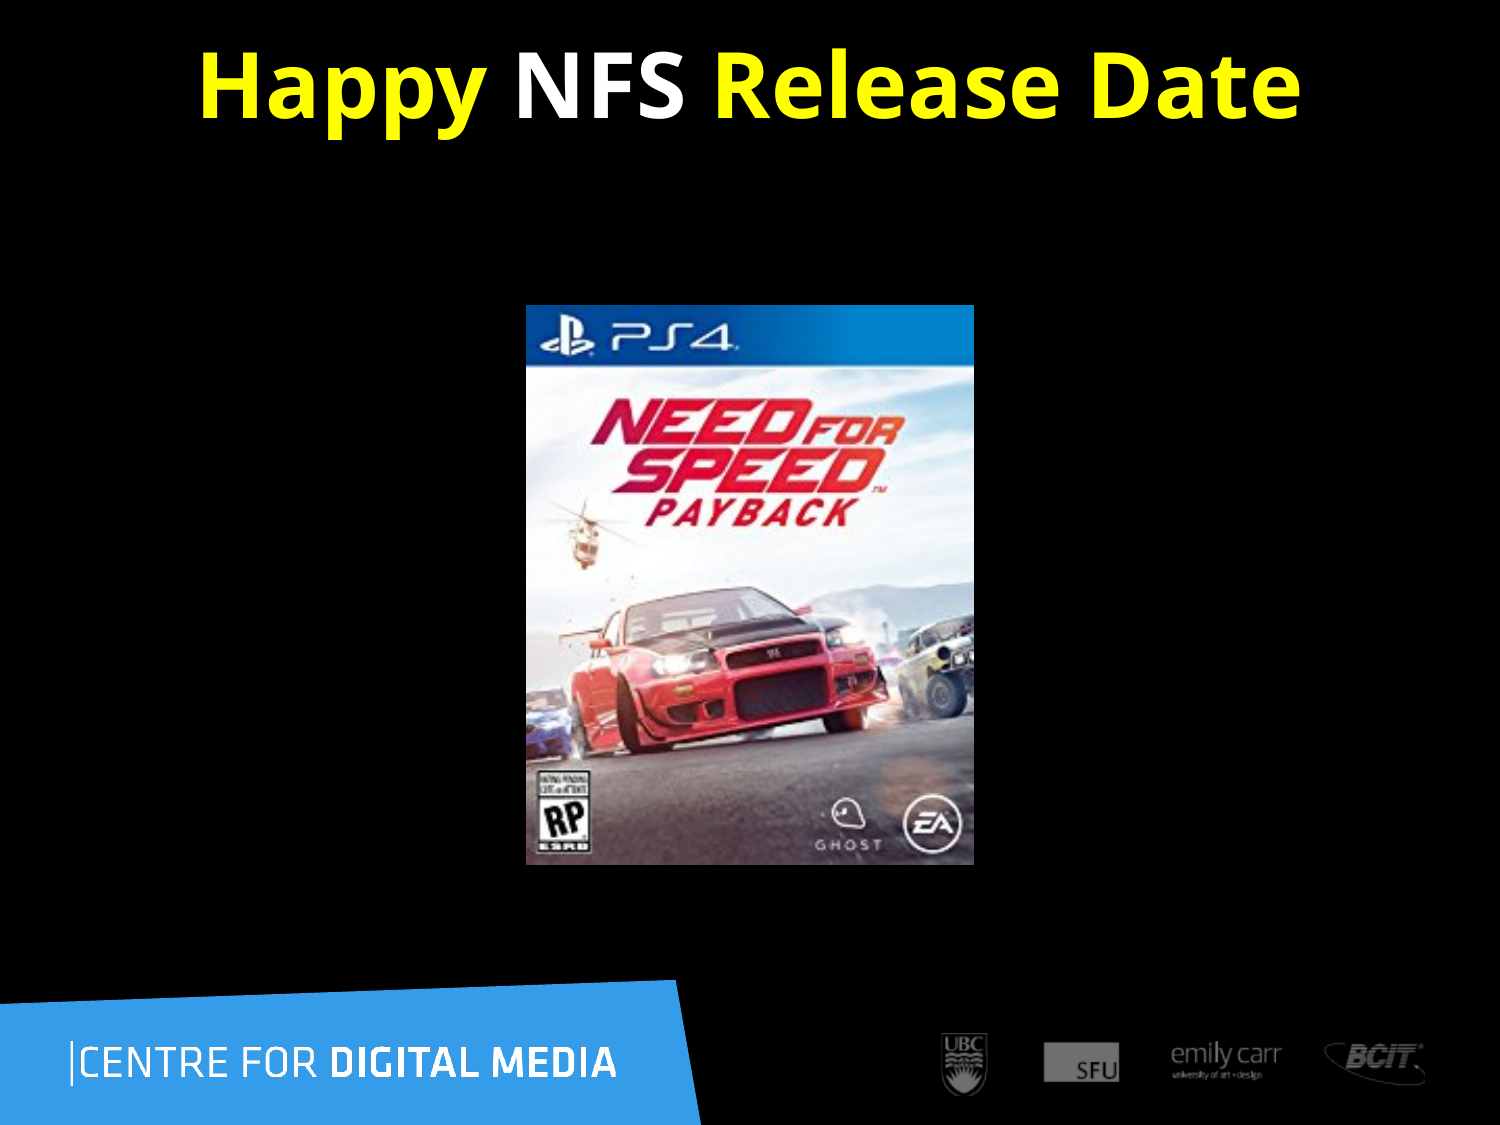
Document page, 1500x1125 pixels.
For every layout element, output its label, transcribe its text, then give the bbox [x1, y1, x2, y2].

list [525, 305, 975, 865]
title Happy NFS Release Date [75, 0, 1425, 167]
